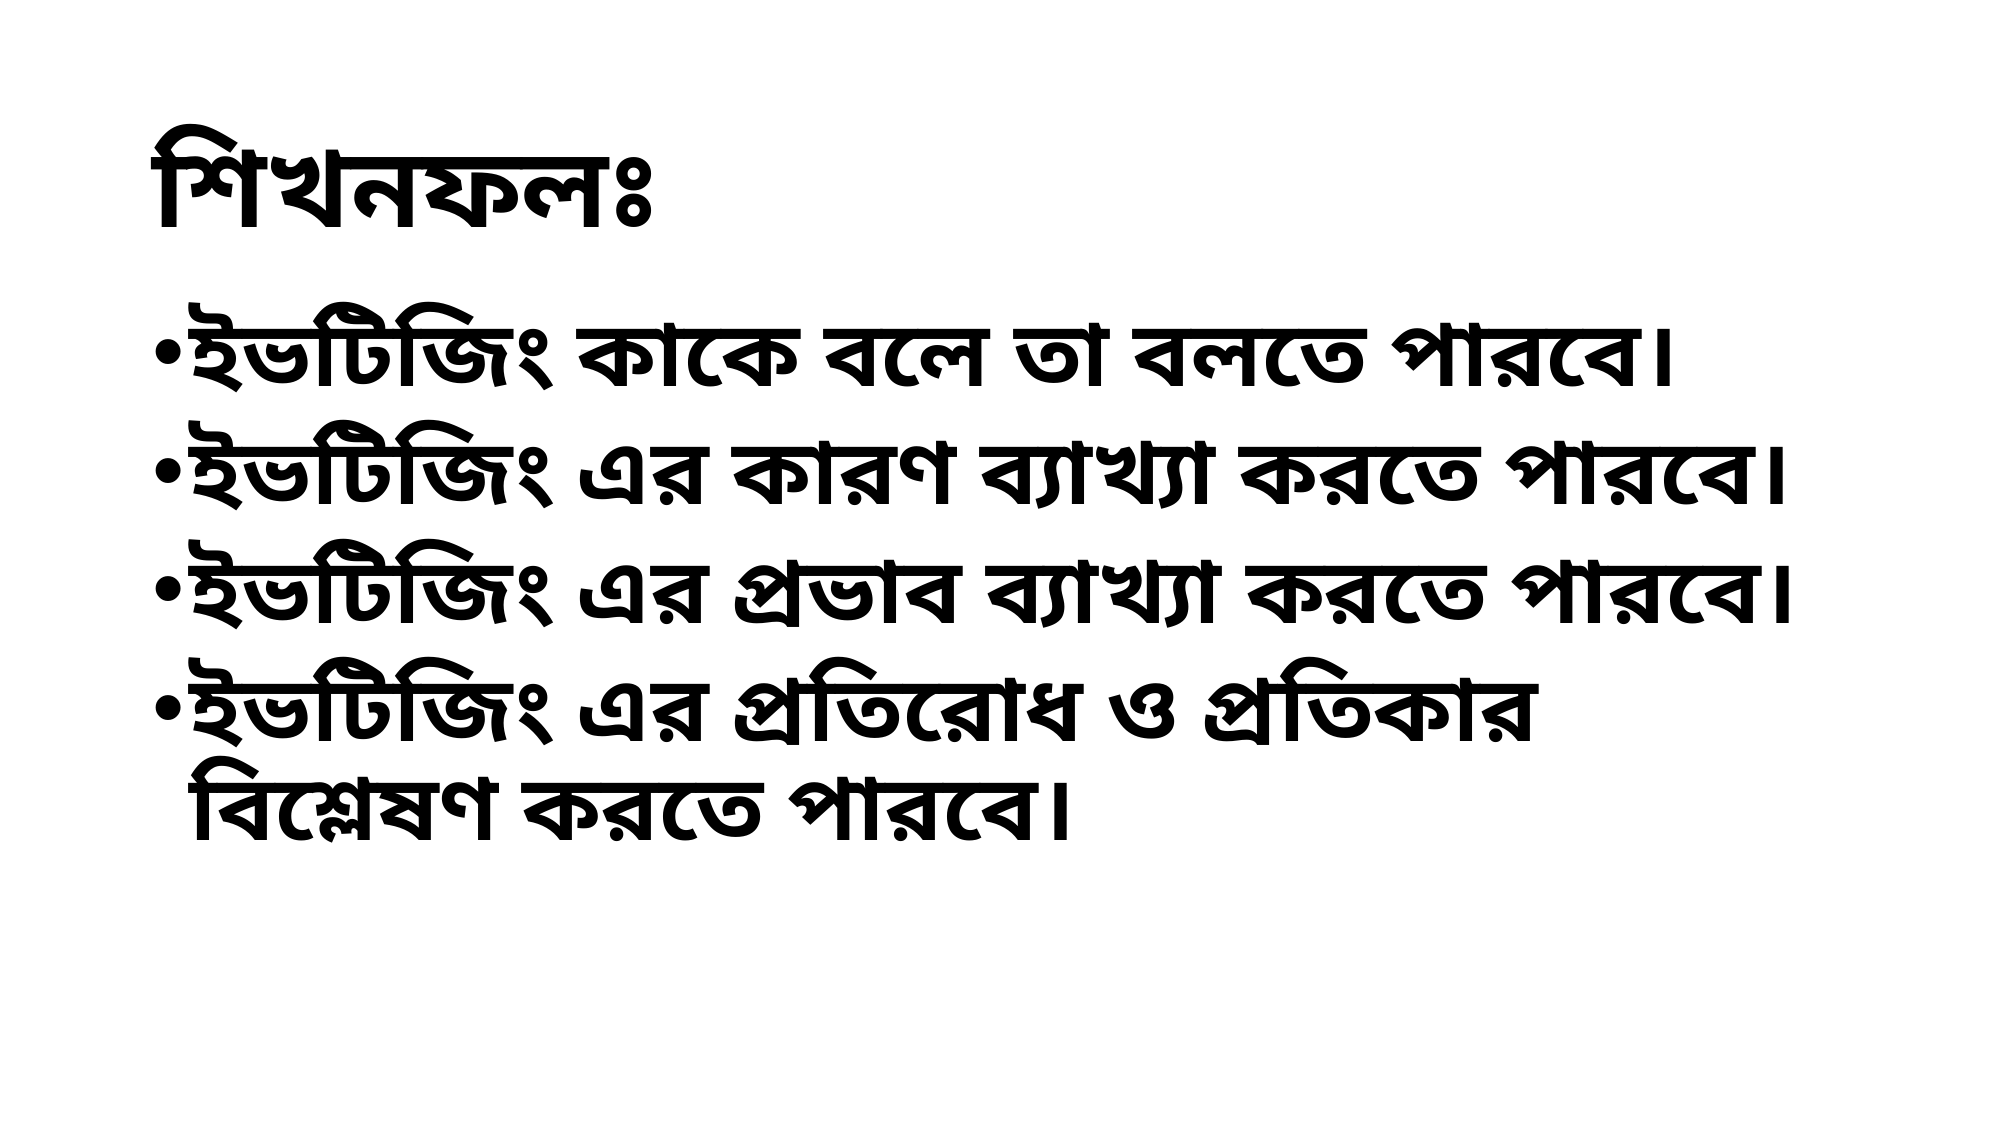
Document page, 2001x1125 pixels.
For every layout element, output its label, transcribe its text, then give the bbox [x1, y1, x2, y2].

list ইভটিজিং কাকে বলে তা বলতে পারবে। ইভটিজিং এর কারণ ব্যাখ্যা করতে পারবে। ইভটিজিং এর প্রভাব ব্যাখ্যা করতে পারবে। ইভটিজিং এর প্রতিরোধ ও প্রতিকার বিশ্লেষণ করতে পারবে। [137, 299, 1863, 1014]
title শিখনফলঃ [137, 82, 1863, 299]
